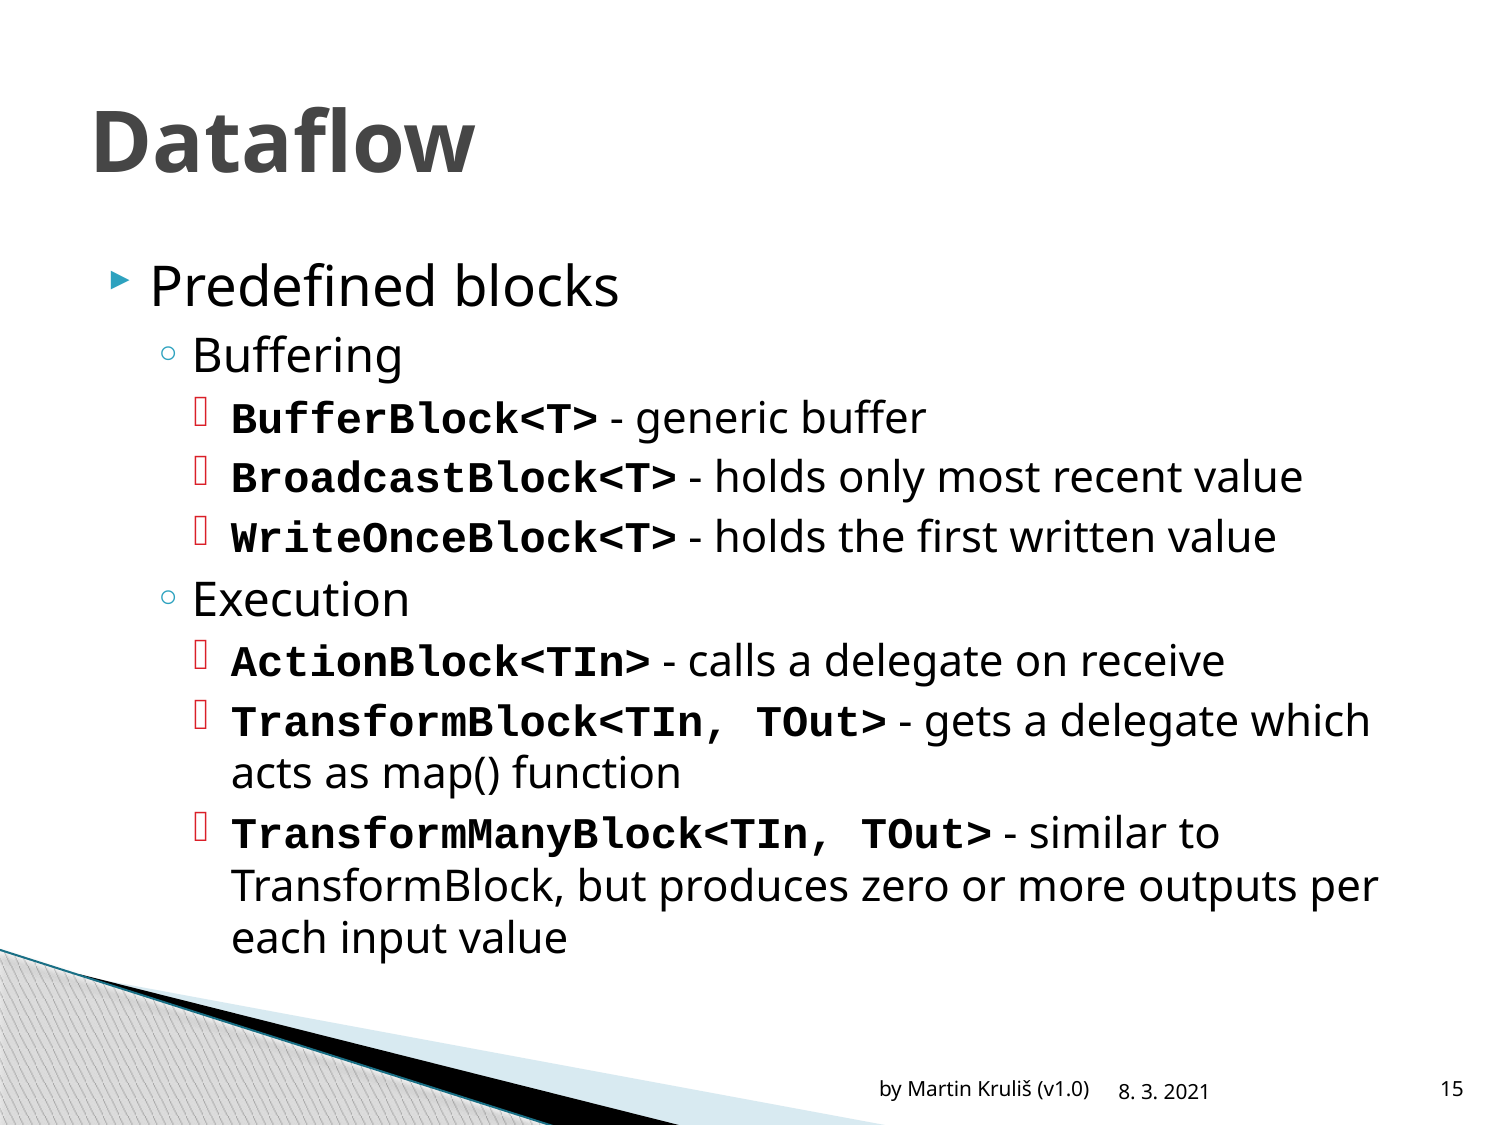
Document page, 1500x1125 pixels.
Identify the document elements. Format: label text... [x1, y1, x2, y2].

slide_number 8. 3. 2021 [1105, 1051, 1418, 1112]
slide_number 15 [1418, 1051, 1479, 1112]
footer by Martin Kruliš (v1.0) [718, 1051, 1105, 1112]
list Predefined blocks Buffering BufferBlock<T> - generic buffer BroadcastBlock<T> - holds only most recent value WriteOnceBlock<T> - holds the first written value Execution ActionBlock<TIn> - calls a delegate on receive TransformBlock<TIn, TOut> - gets a delegate which acts as map() function TransformManyBlock<TIn, TOut> - similar to TransformBlock, but produces zero or more outputs per each input value [75, 243, 1425, 986]
title Dataflow [75, 45, 1425, 233]
